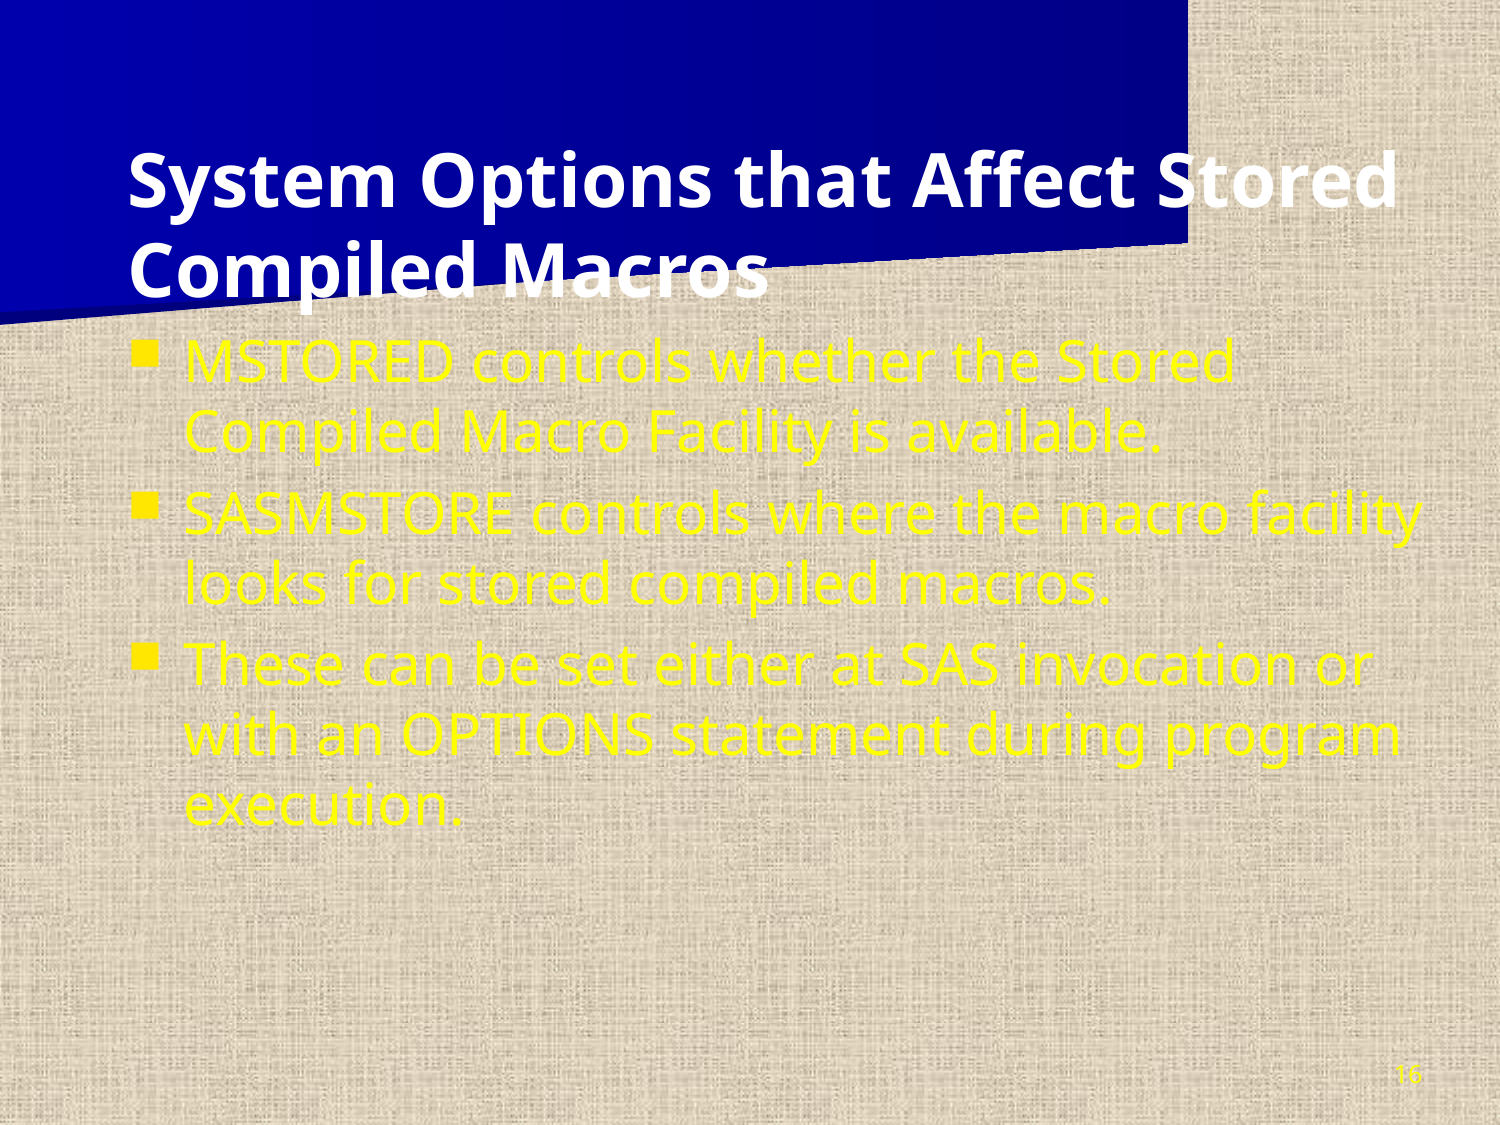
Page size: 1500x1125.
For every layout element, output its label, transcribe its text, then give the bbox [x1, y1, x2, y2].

slide_number 16 [512, 1026, 1438, 1101]
list System Options that Affect Stored Compiled Macros MSTORED controls whether the Stored Compiled Macro Facility is available. SASMSTORE controls where the macro facility looks for stored compiled macros. These can be set either at SAS invocation or with an OPTIONS statement during program execution. [112, 124, 1451, 1026]
picture [0, 0, 1500, 1125]
